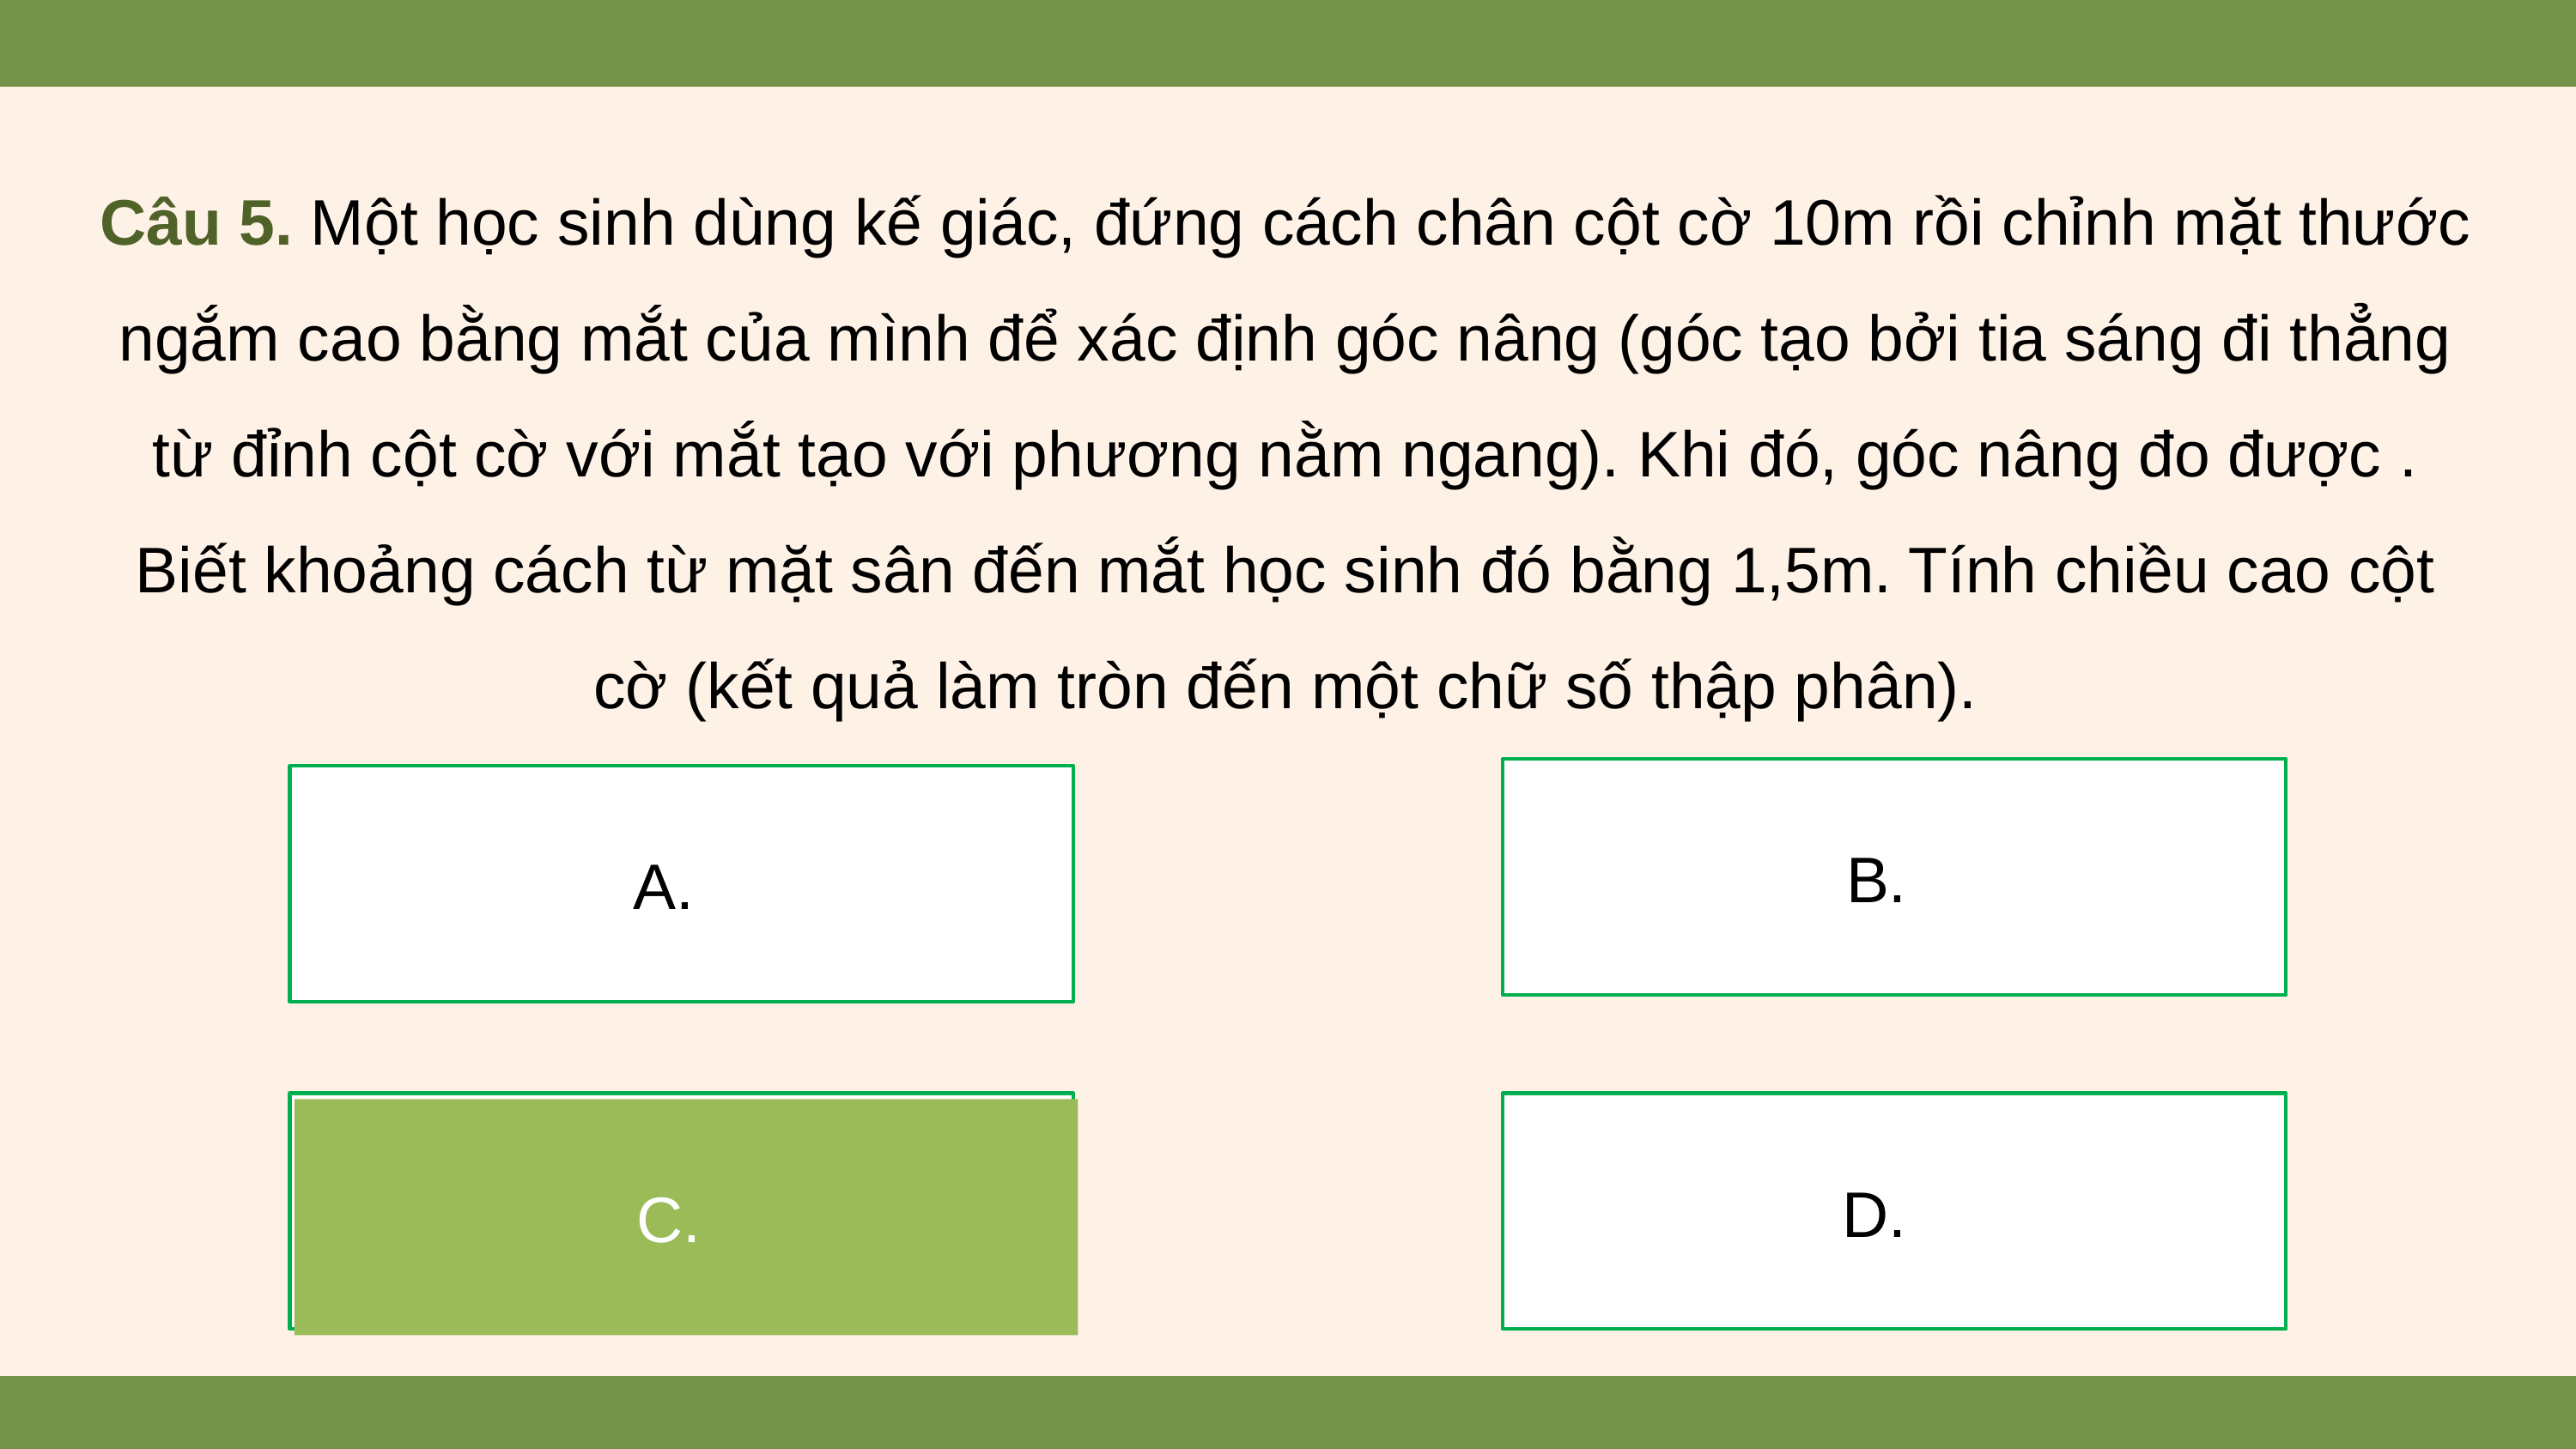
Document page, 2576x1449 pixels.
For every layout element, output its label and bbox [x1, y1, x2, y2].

text_box [0, 0, 2576, 87]
text_box [0, 1375, 2576, 1449]
text_box [0, 96, 2576, 1373]
